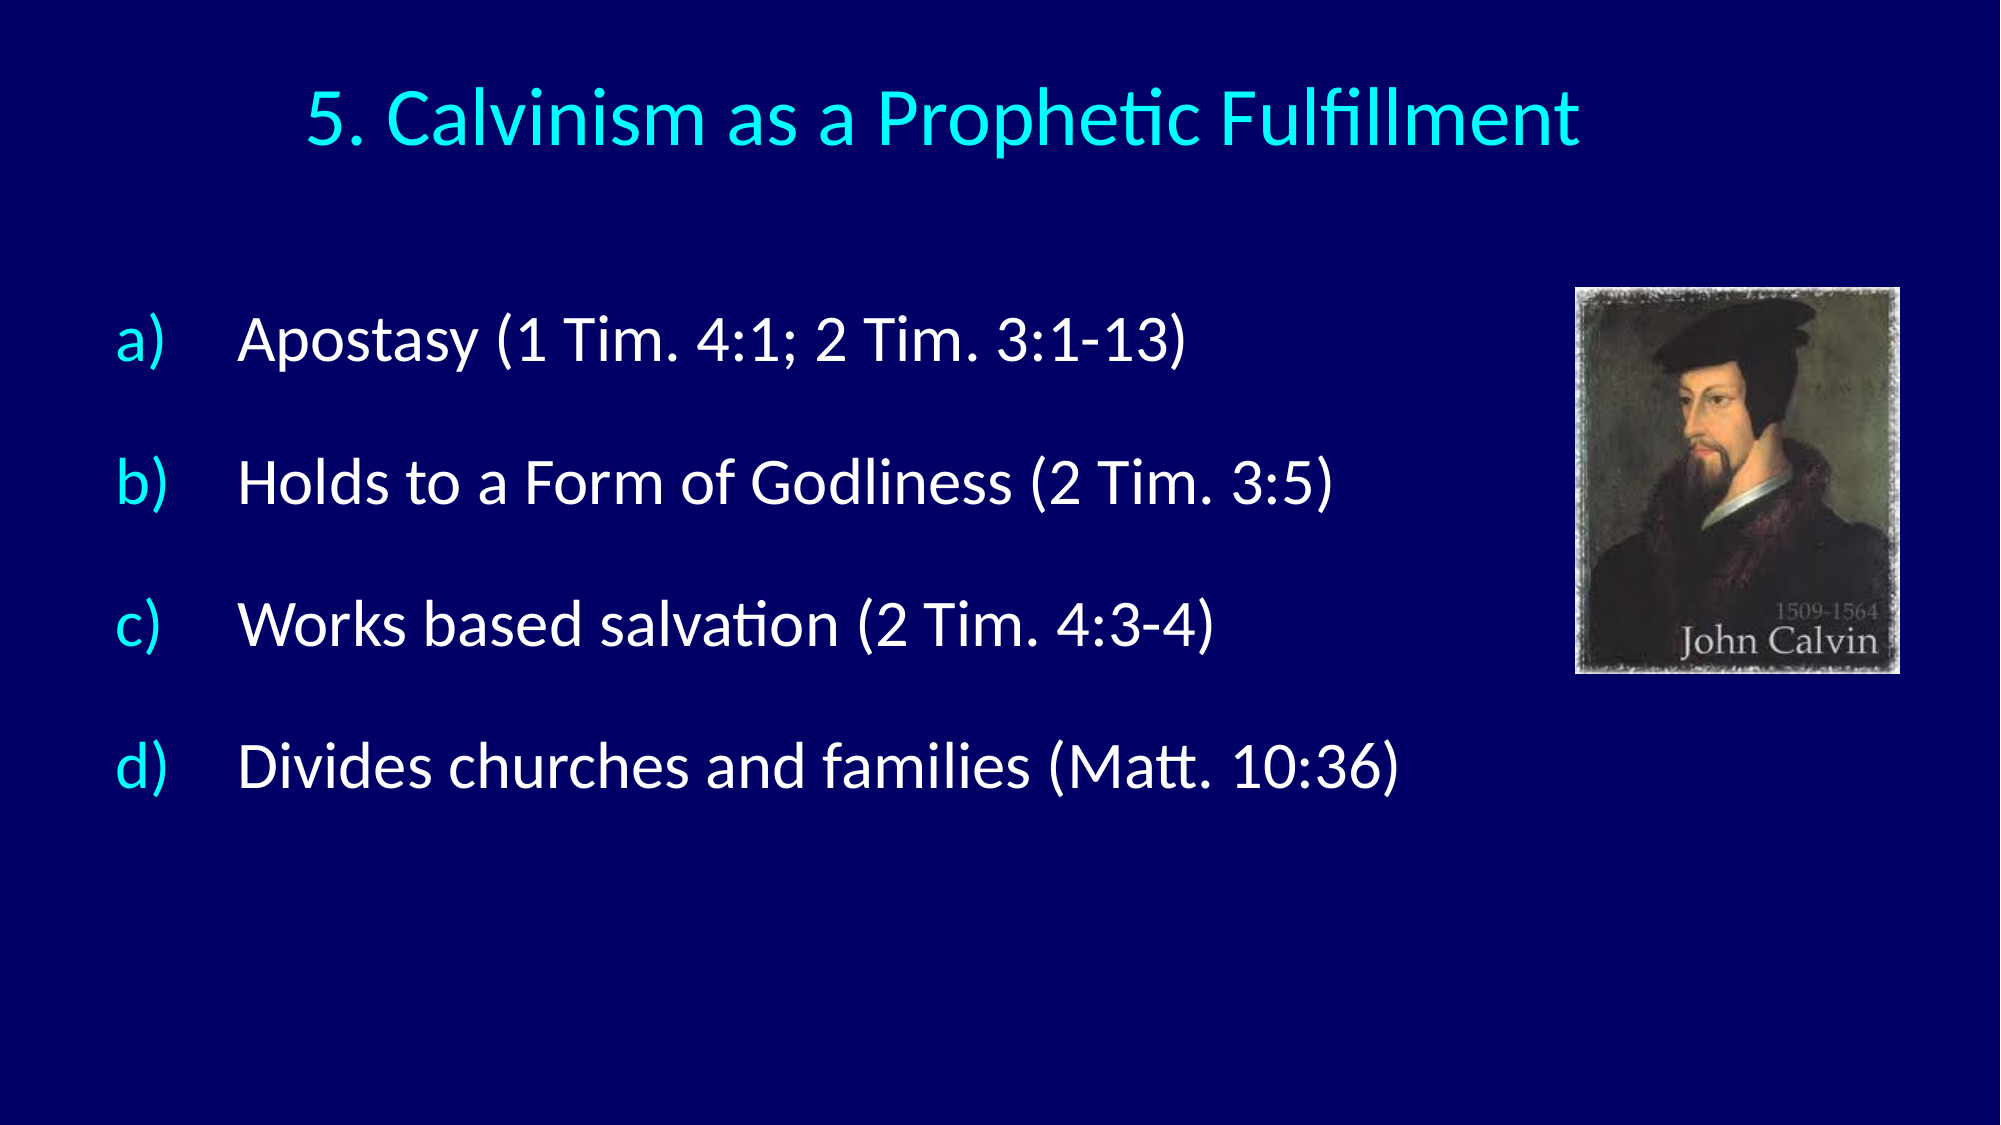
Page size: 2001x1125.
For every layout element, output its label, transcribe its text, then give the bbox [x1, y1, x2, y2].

picture [1574, 287, 1900, 674]
list Apostasy (1 Tim. 4:1; 2 Tim. 3:1-13) Holds to a Form of Godliness (2 Tim. 3:5) Works based salvation (2 Tim. 4:3-4) Divides churches and families (Matt. 10:36) [100, 287, 1638, 888]
title 5. Calvinism as a Prophetic Fulfillment [187, 37, 1700, 188]
